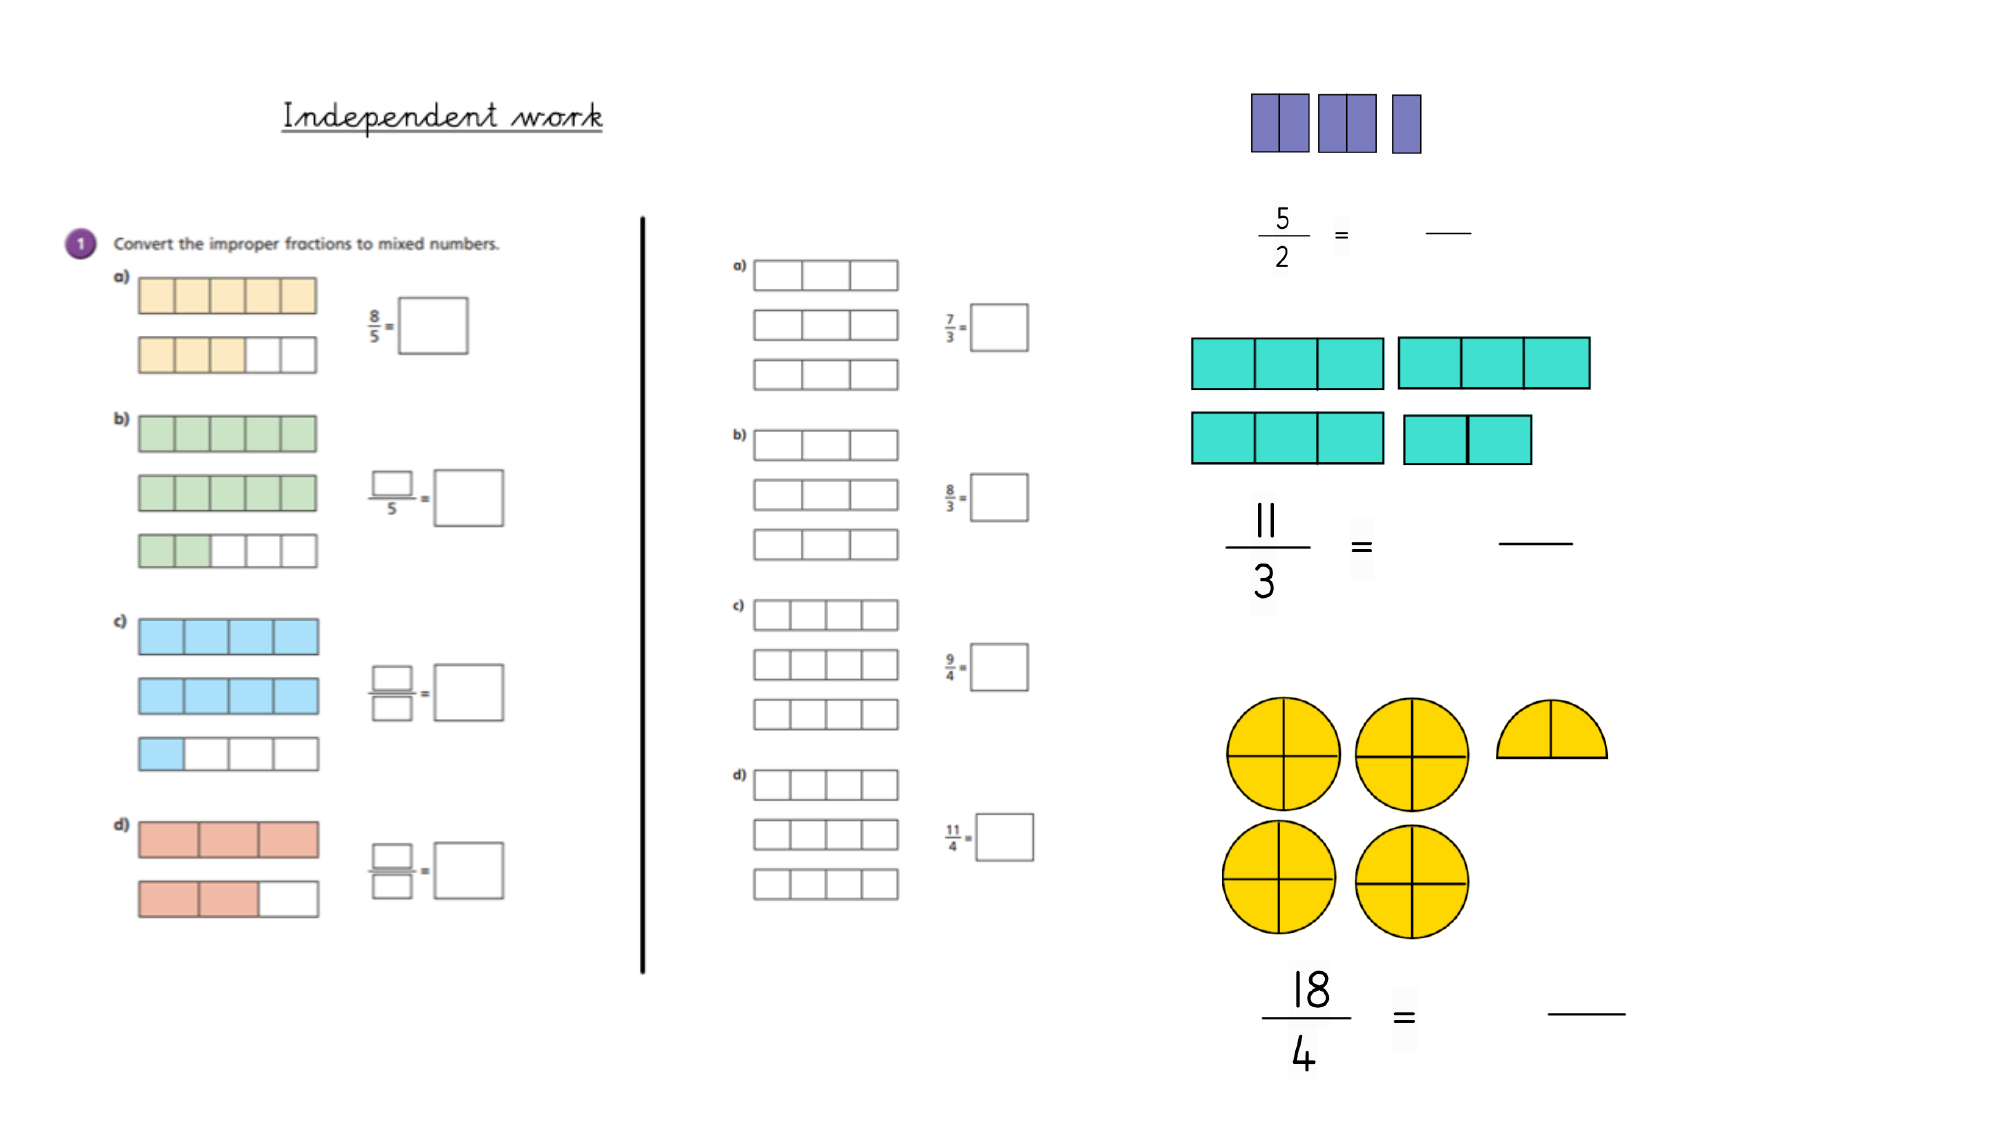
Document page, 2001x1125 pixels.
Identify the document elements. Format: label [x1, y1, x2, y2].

picture [1248, 80, 1495, 285]
picture [1222, 690, 1674, 1079]
picture [53, 80, 1629, 981]
